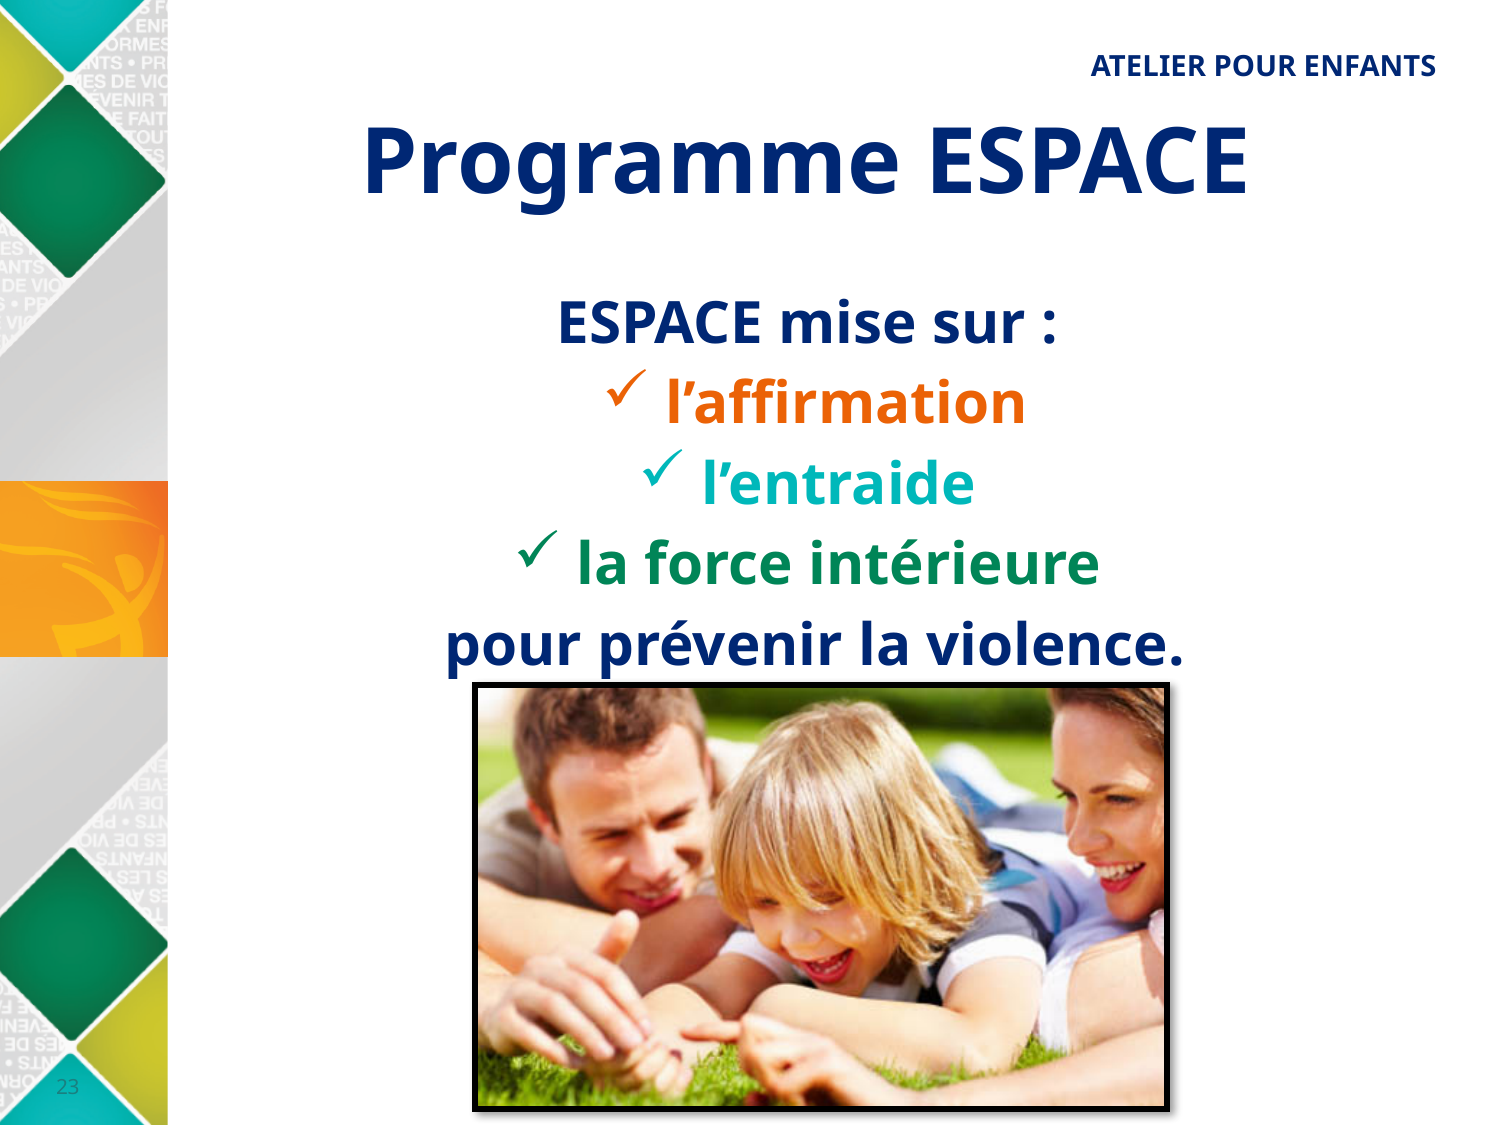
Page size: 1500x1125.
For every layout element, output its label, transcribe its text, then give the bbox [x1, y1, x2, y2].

text_box Programme ESPACE [253, 101, 1359, 232]
text_box ATELIER POUR ENFANTS [1021, 39, 1500, 90]
picture [478, 687, 1165, 1107]
picture [0, 0, 168, 1125]
text_box ESPACE mise sur : l’affirmation l’entraide la force intérieure pour prévenir la violence. [265, 267, 1365, 684]
